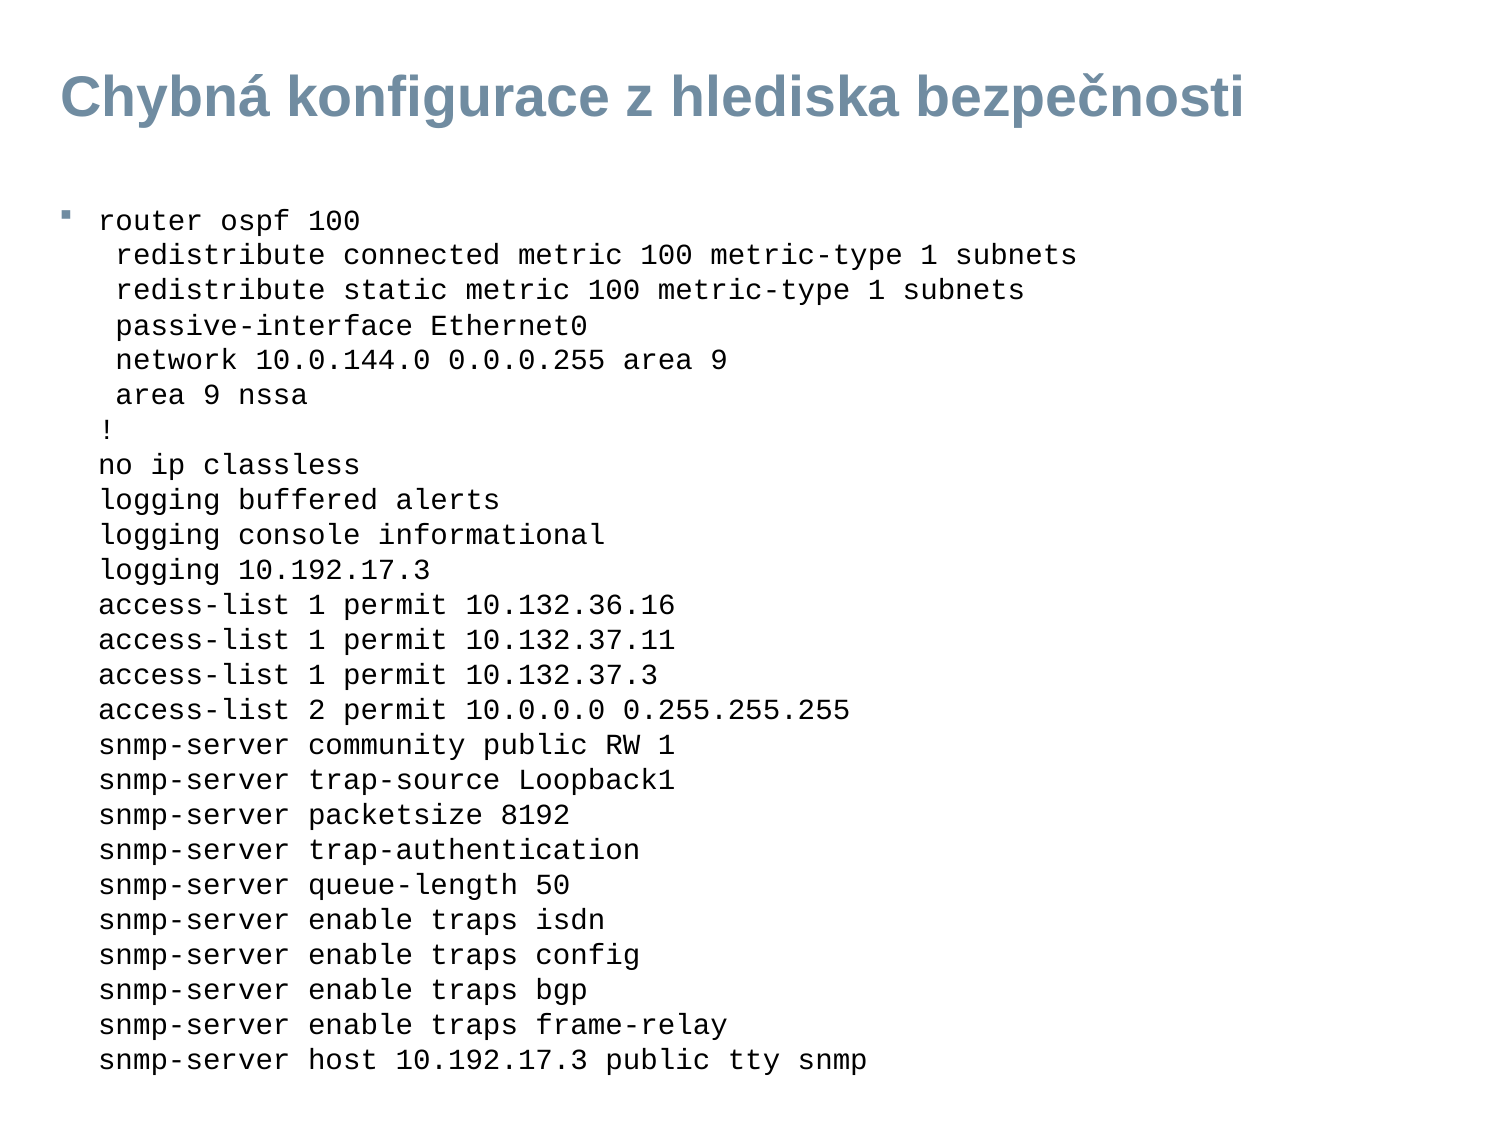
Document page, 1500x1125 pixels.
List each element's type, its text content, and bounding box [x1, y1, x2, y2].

title Chybná konfigurace z hlediska bezpečnosti [45, 59, 1444, 182]
list router ospf 100 redistribute connected metric 100 metric-type 1 subnets redistribute static metric 100 metric-type 1 subnets passive-interface Ethernet0 network 10.0.144.0 0.0.0.255 area 9 area 9 nssa ! no ip classless logging buffered alerts logging console informational logging 10.192.17.3 access-list 1 permit 10.132.36.16 access-list 1 permit 10.132.37.11 access-list 1 permit 10.132.37.3 access-list 2 permit 10.0.0.0 0.255.255.255 snmp-server community public RW 1 snmp-server trap-source Loopback1 snmp-server packetsize 8192 snmp-server trap-authentication snmp-server queue-length 50 snmp-server enable traps isdn snmp-server enable traps config snmp-server enable traps bgp snmp-server enable traps frame-relay snmp-server host 10.192.17.3 public tty snmp [45, 193, 1444, 1082]
